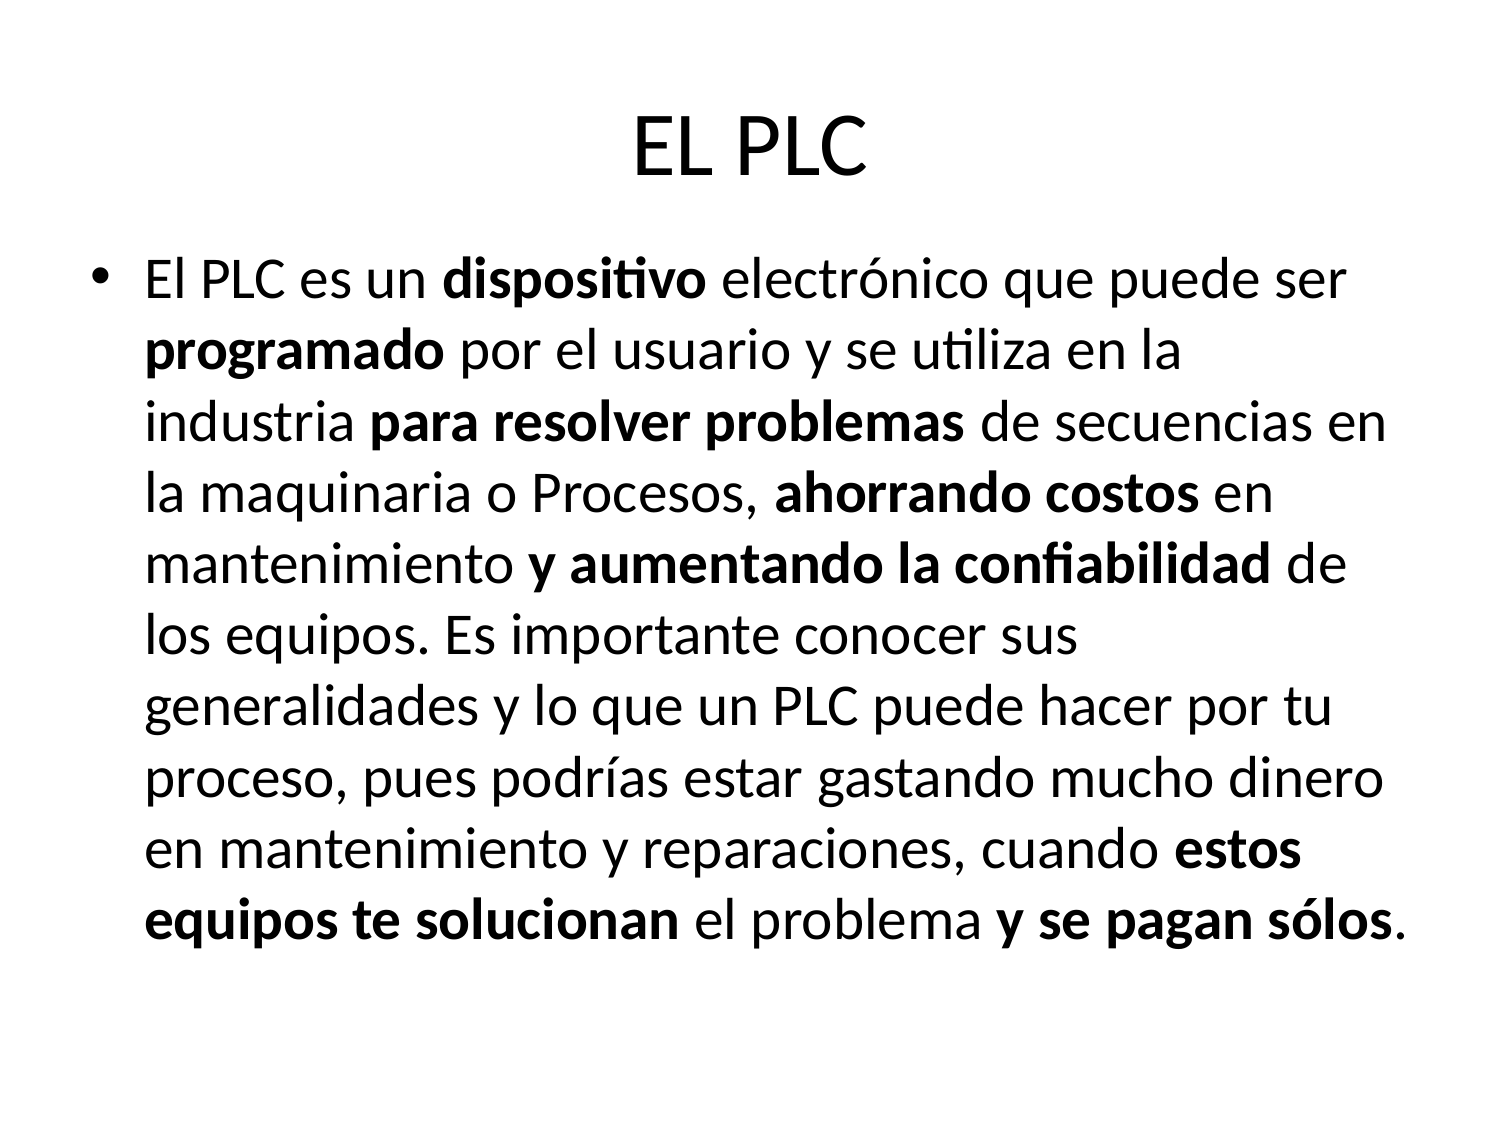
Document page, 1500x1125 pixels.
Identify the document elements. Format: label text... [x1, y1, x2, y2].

list El PLC es un dispositivo electrónico que puede ser programado por el usuario y se utiliza en la industria para resolver problemas de secuencias en la maquinaria o Procesos, ahorrando costos en mantenimiento y aumentando la confiabilidad de los equipos. Es importante conocer sus generalidades y lo que un PLC puede hacer por tu proceso, pues podrías estar gastando mucho dinero en mantenimiento y reparaciones, cuando estos equipos te solucionan el problema y se pagan sólos. [75, 231, 1425, 1035]
title EL PLC [75, 45, 1425, 231]
